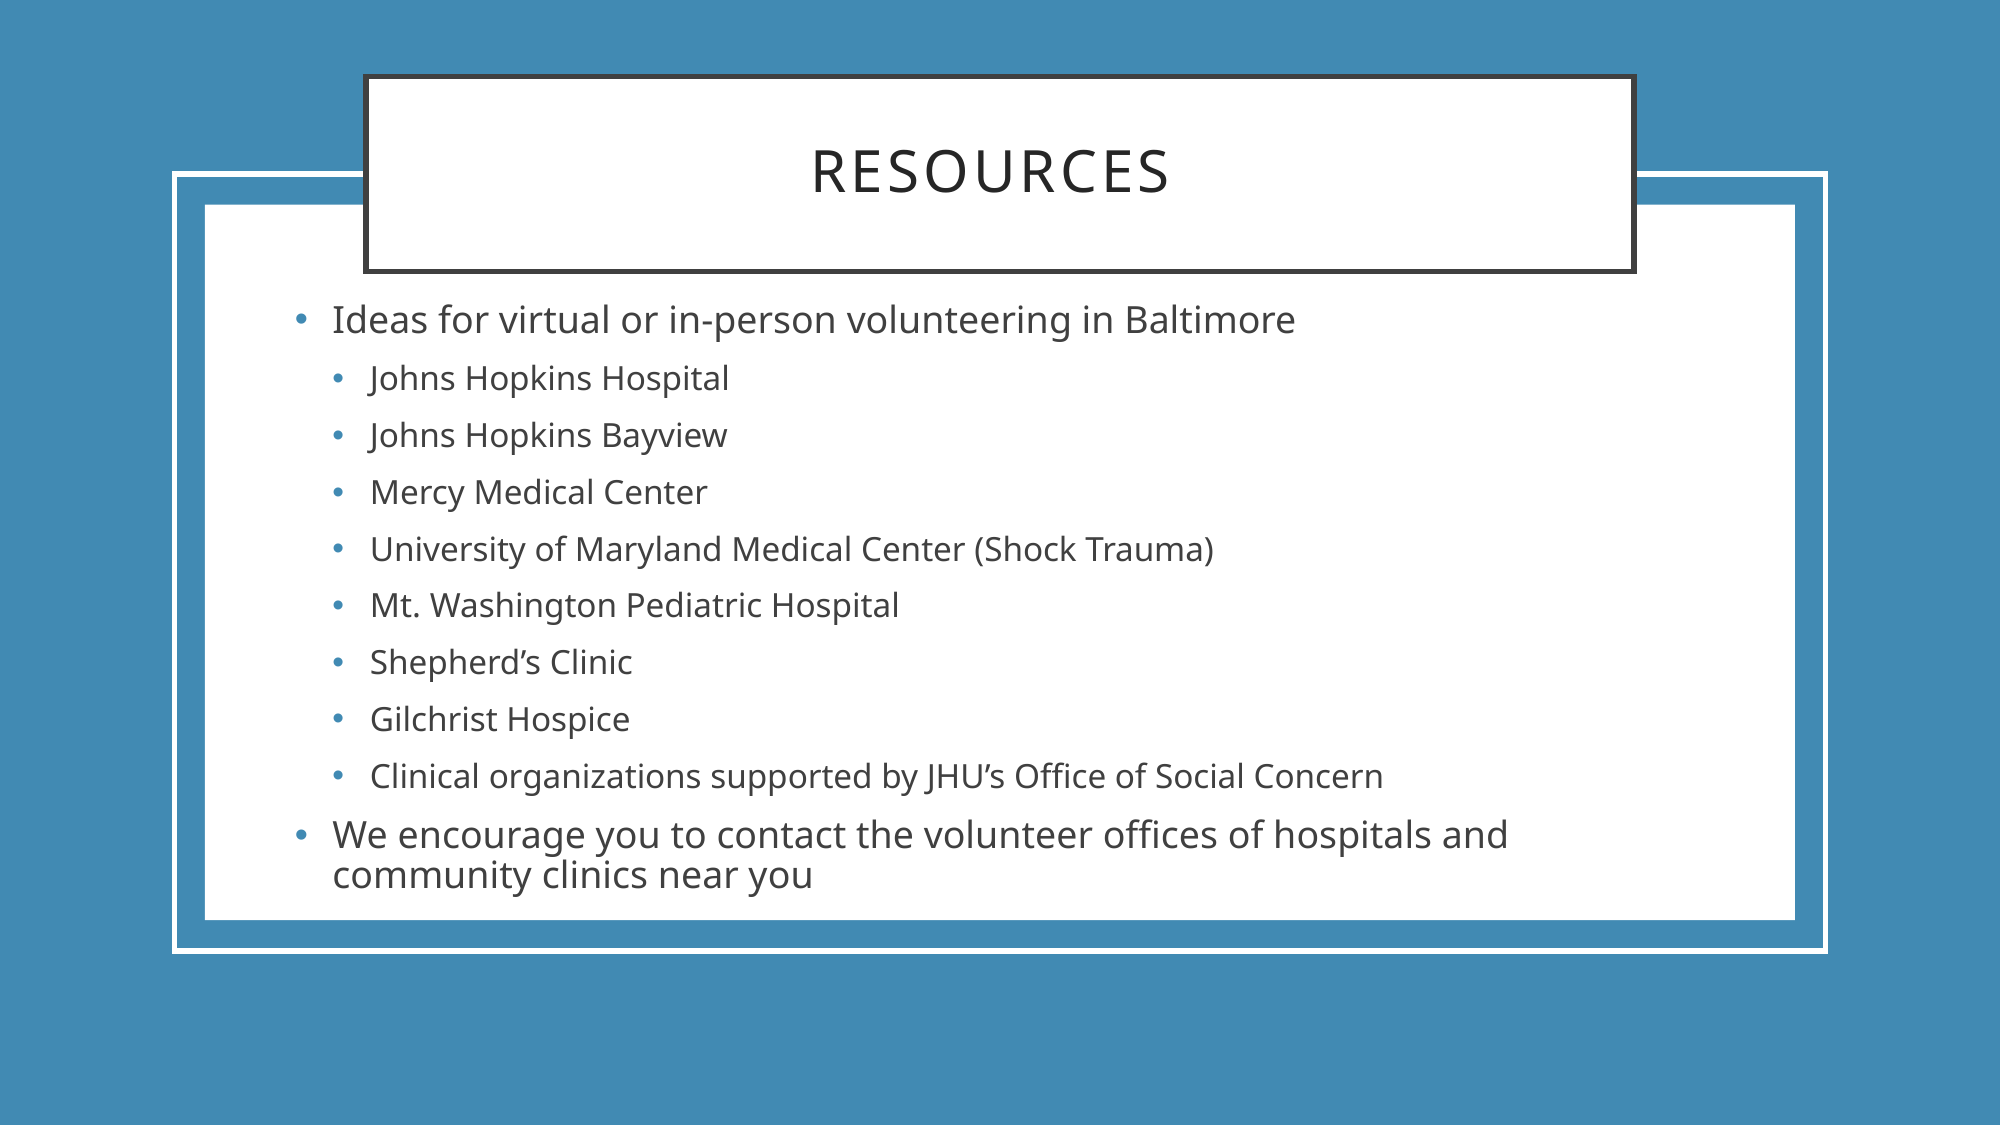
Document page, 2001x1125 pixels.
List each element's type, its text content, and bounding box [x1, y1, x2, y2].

list Ideas for virtual or in-person volunteering in Baltimore Johns Hopkins Hospital Johns Hopkins Bayview Mercy Medical Center University of Maryland Medical Center (Shock Trauma) Mt. Washington Pediatric Hospital Shepherd’s Clinic Gilchrist Hospice Clinical organizations supported by JHU’s Office of Social Concern We encourage you to contact the volunteer offices of hospitals and community clinics near you [279, 293, 1721, 951]
text_box [0, 0, 2000, 1125]
text_box [173, 173, 1827, 952]
title Resources [363, 74, 1637, 274]
